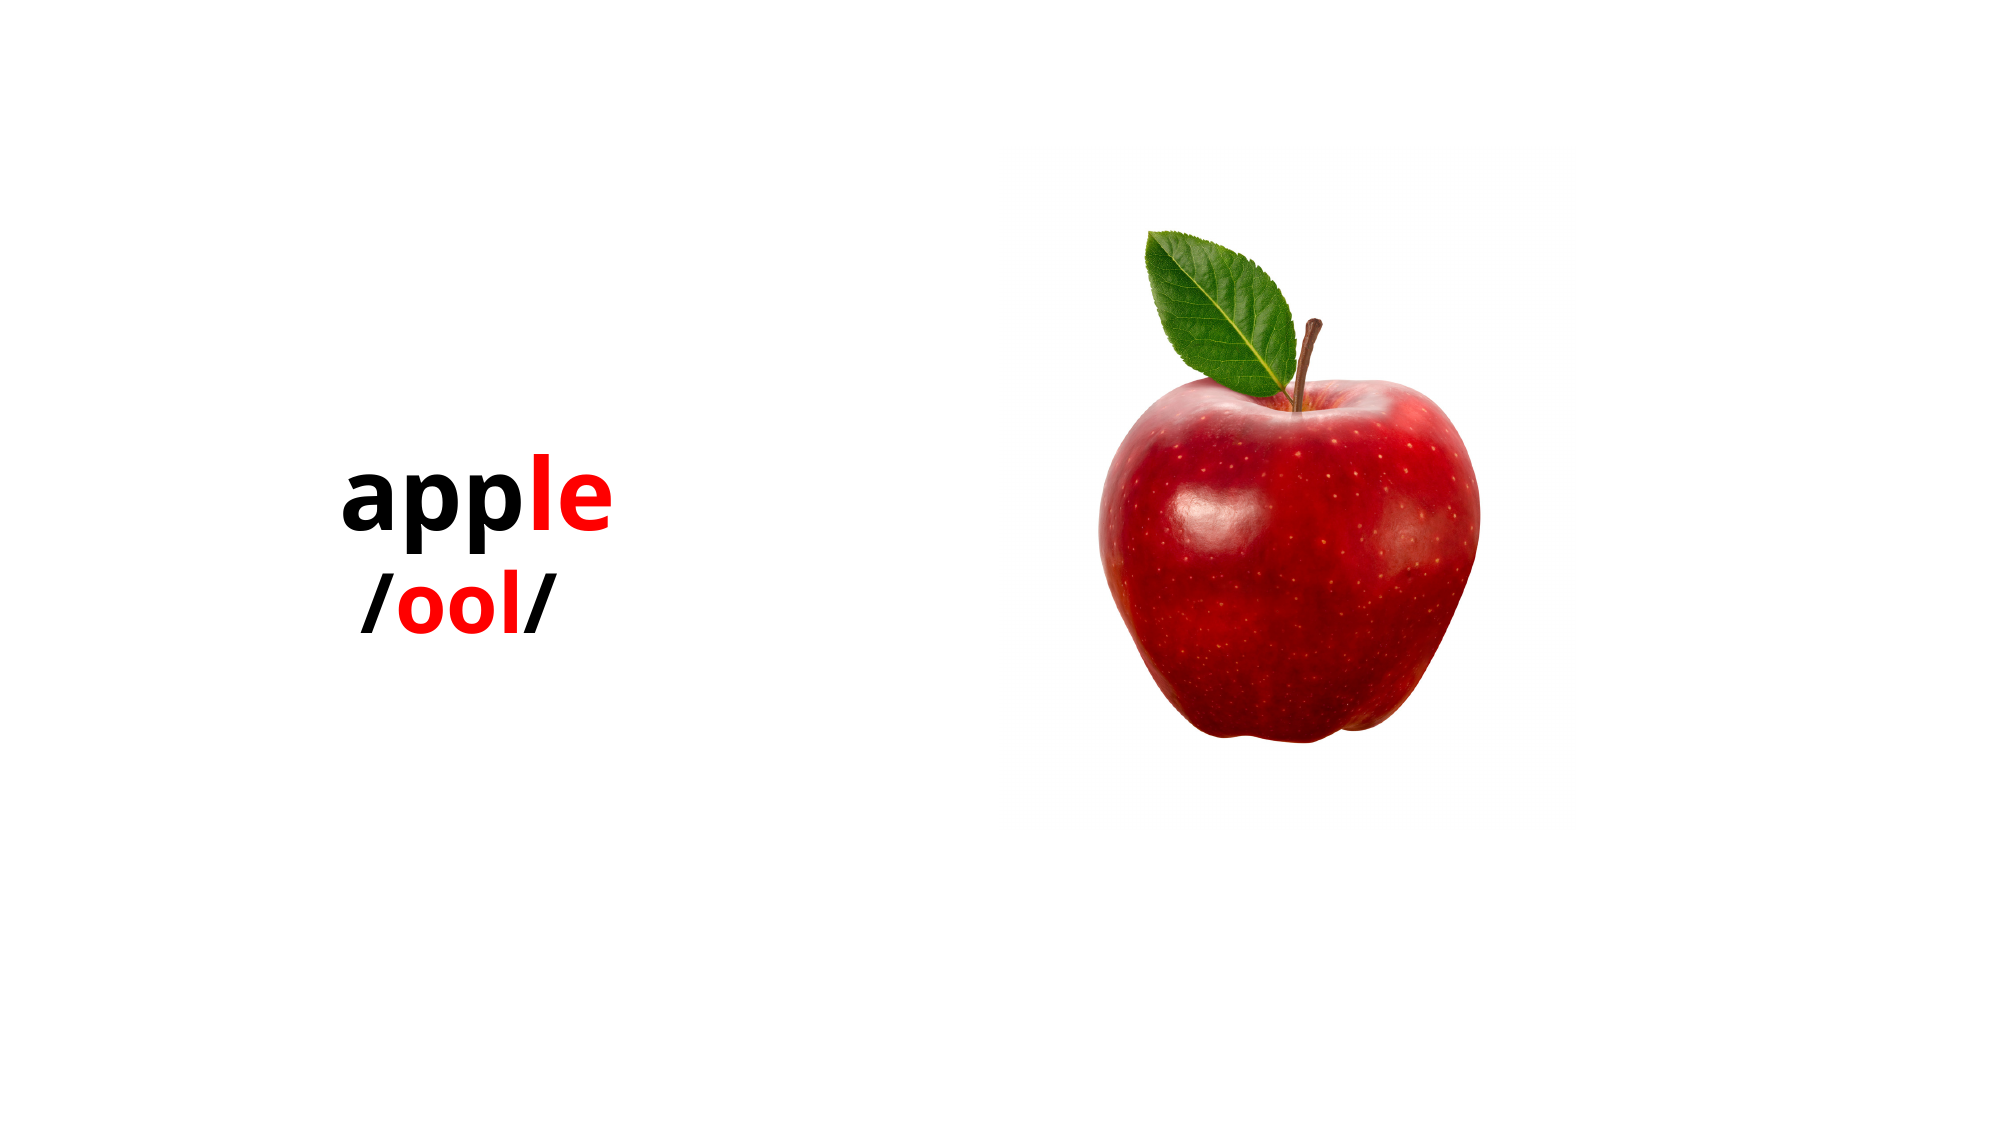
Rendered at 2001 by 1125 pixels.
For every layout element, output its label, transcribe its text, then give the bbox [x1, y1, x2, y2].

picture [999, 146, 1576, 830]
text_box apple /ool/ [324, 322, 898, 703]
